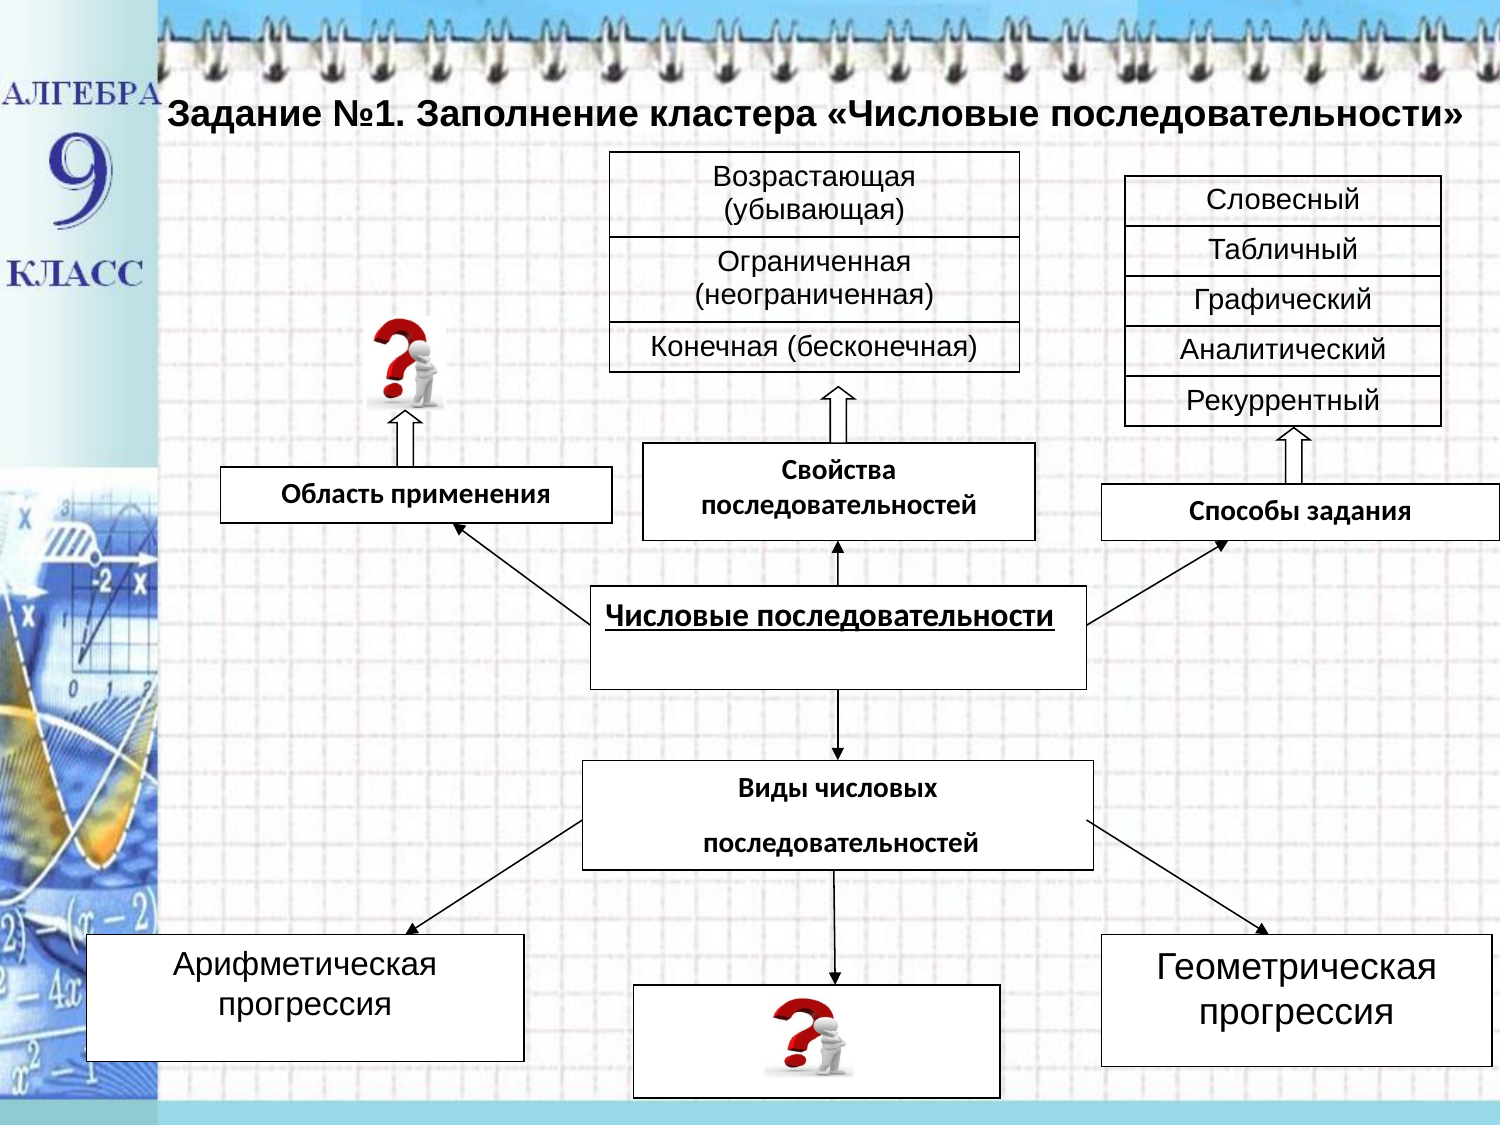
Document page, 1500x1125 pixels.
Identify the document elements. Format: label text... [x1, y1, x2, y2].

table_cell Табличный [1126, 227, 1440, 275]
text_box Задание №1. Заполнение кластера «Числовые последовательности» [152, 81, 1500, 142]
table_cell Рекуррентный [1126, 377, 1440, 385]
table_cell Ограниченная (неограниченная) [610, 238, 1019, 321]
table_cell Аналитический [1126, 327, 1440, 375]
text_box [86, 386, 1500, 1099]
table_header Словесный [1126, 177, 1440, 225]
table_cell Конечная (бесконечная) [610, 323, 1019, 371]
table_header Возрастающая (убывающая) [610, 153, 1019, 236]
picture [761, 995, 856, 1079]
picture [0, 1, 1500, 1125]
table_cell Графический [1126, 277, 1440, 325]
